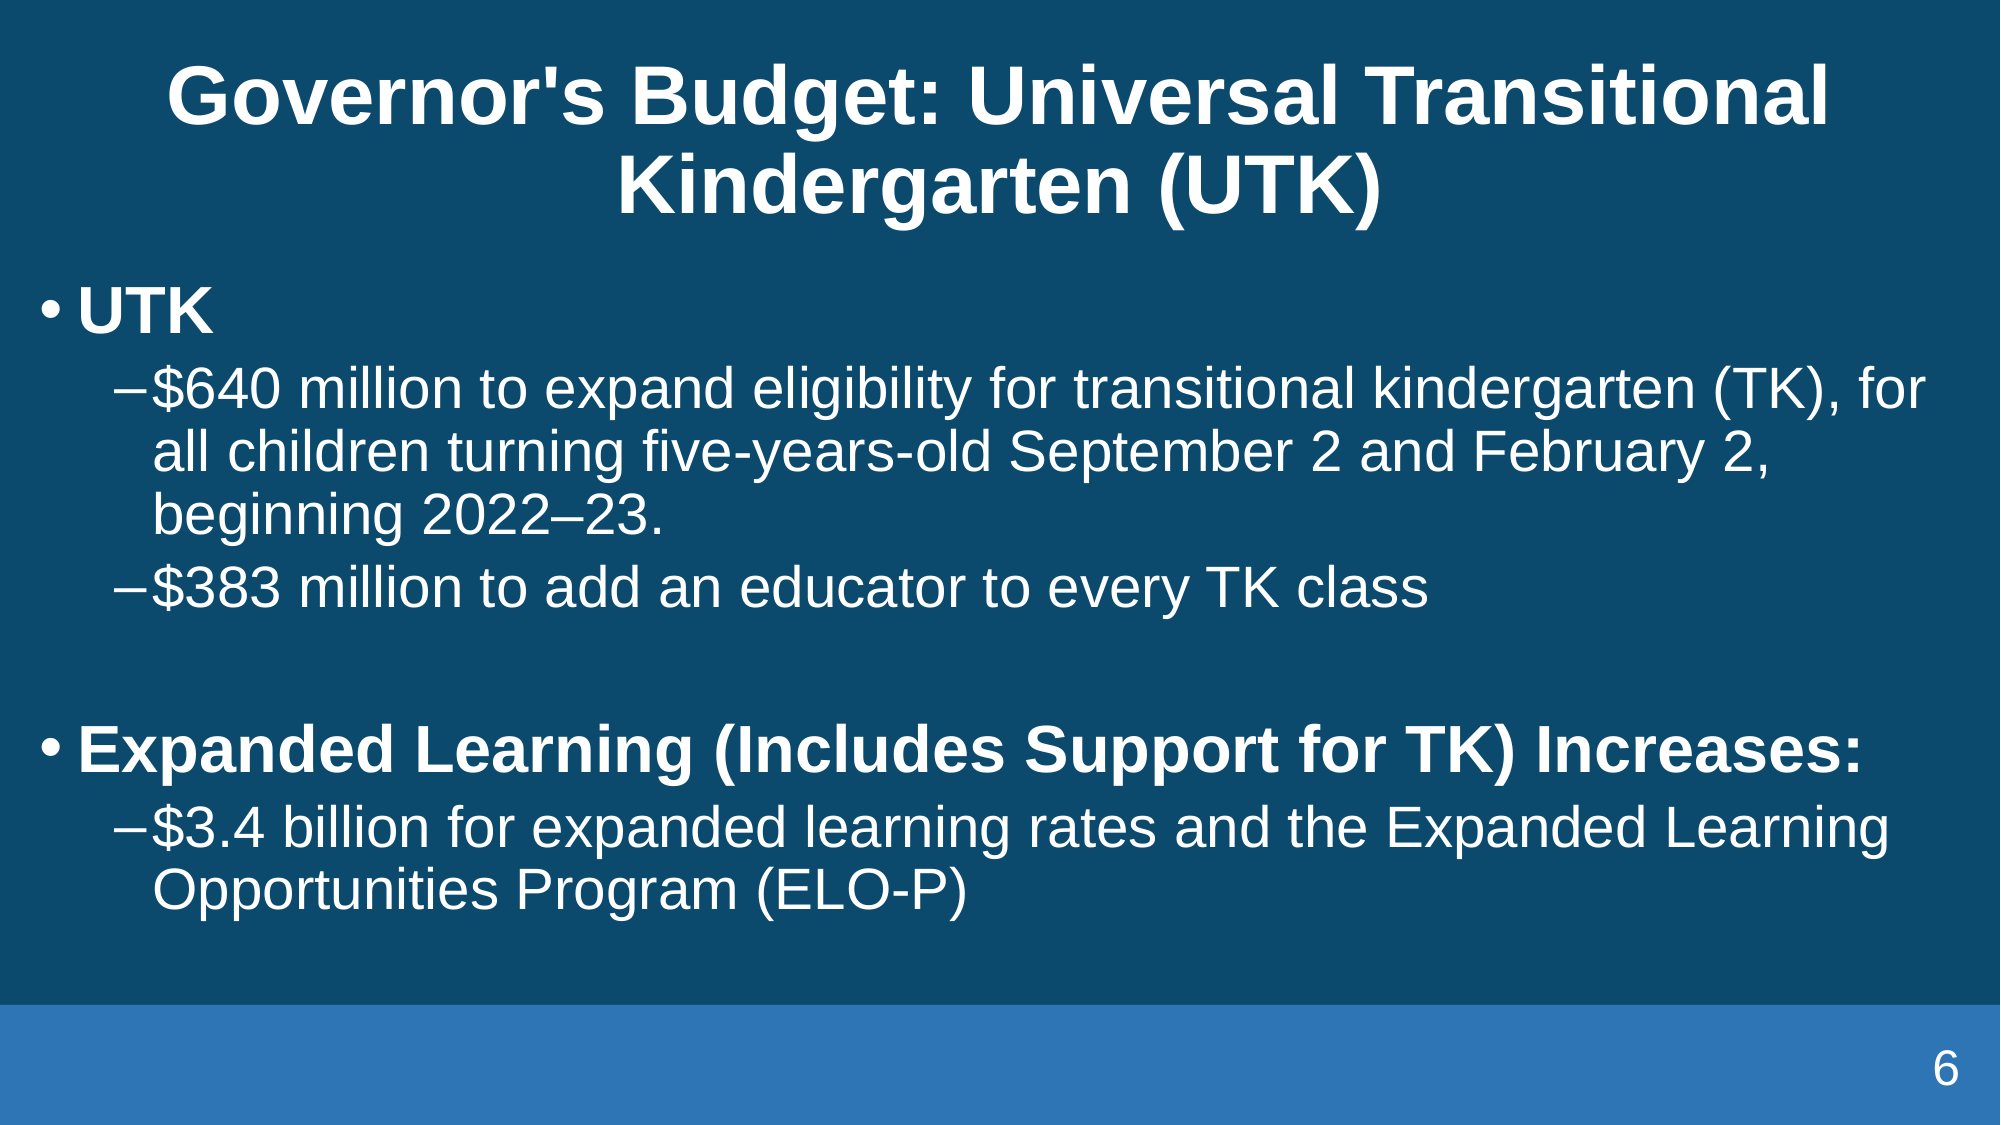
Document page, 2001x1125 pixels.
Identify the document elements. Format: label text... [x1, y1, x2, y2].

title Governor's Budget: Universal Transitional Kindergarten (UTK) [24, 33, 1975, 251]
slide_number 6 [1524, 1035, 1975, 1095]
list UTK $640 million to expand eligibility for transitional kindergarten (TK), for all children turning five-years-old September 2 and February 2, beginning 2022–23. $383 million to add an educator to every TK class Expanded Learning (Includes Support for TK) Increases: $3.4 billion for expanded learning rates and the Expanded Learning Opportunities Program (ELO-P) [24, 268, 1975, 1015]
